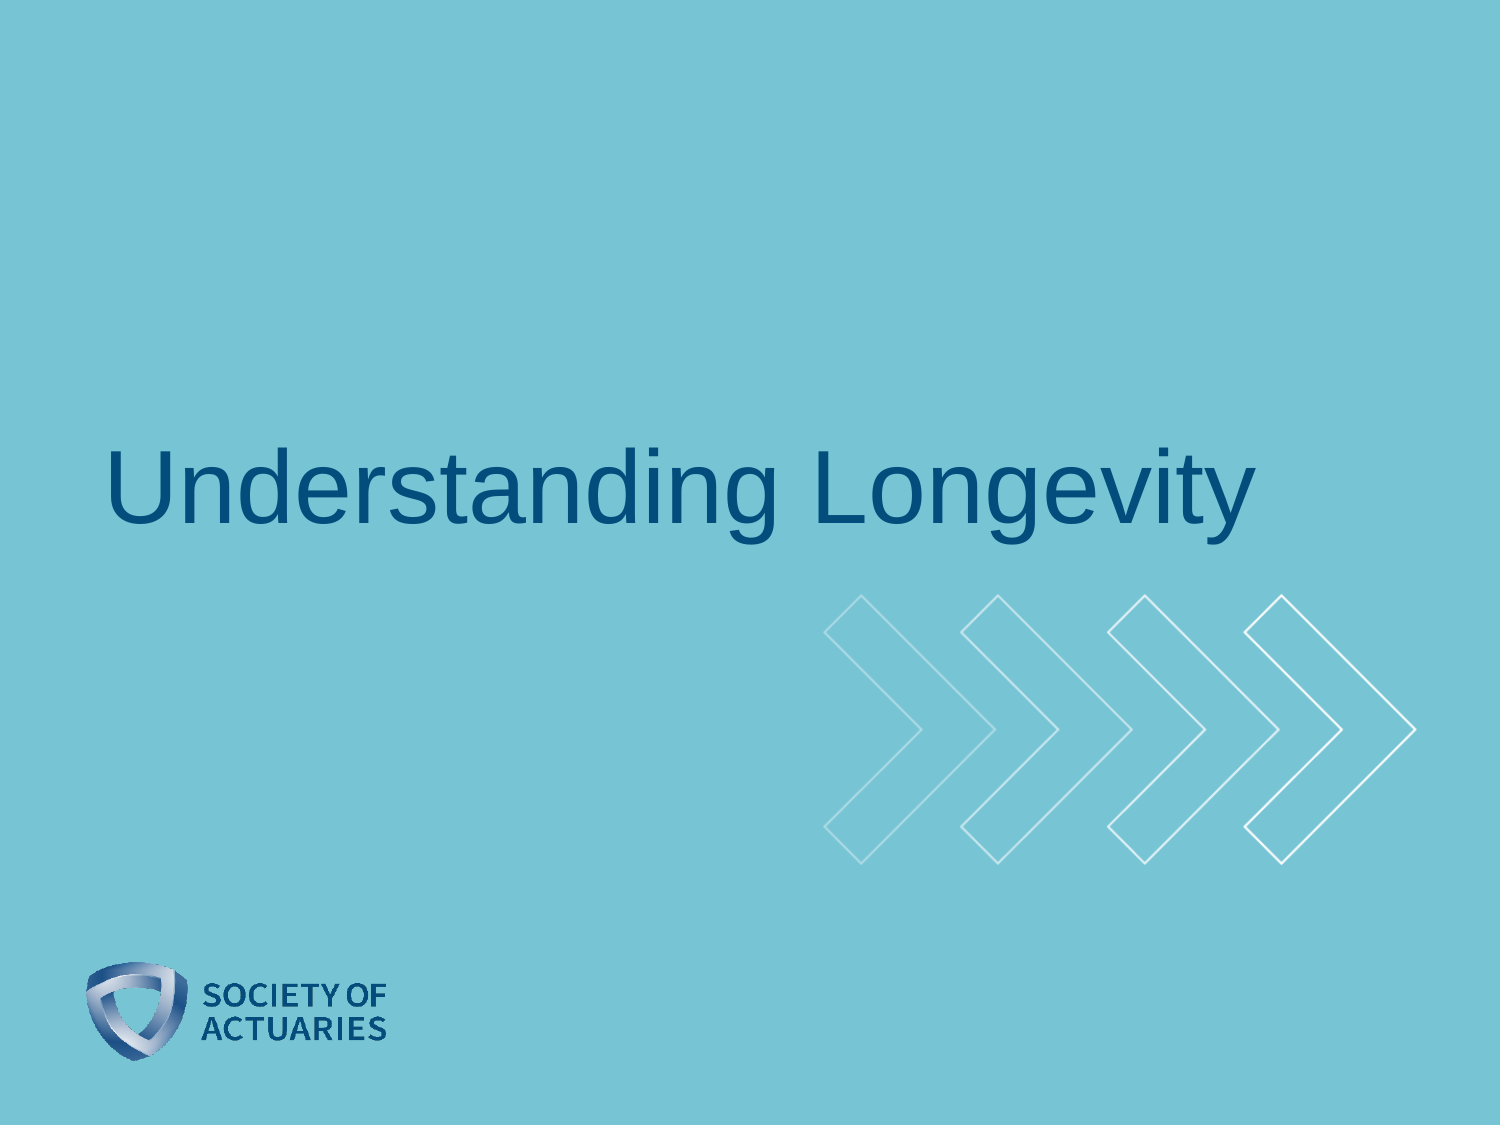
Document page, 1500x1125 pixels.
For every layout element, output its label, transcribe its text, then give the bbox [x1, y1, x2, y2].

picture [85, 962, 386, 1061]
title Understanding Longevity [88, 208, 1316, 554]
picture [823, 594, 1417, 865]
